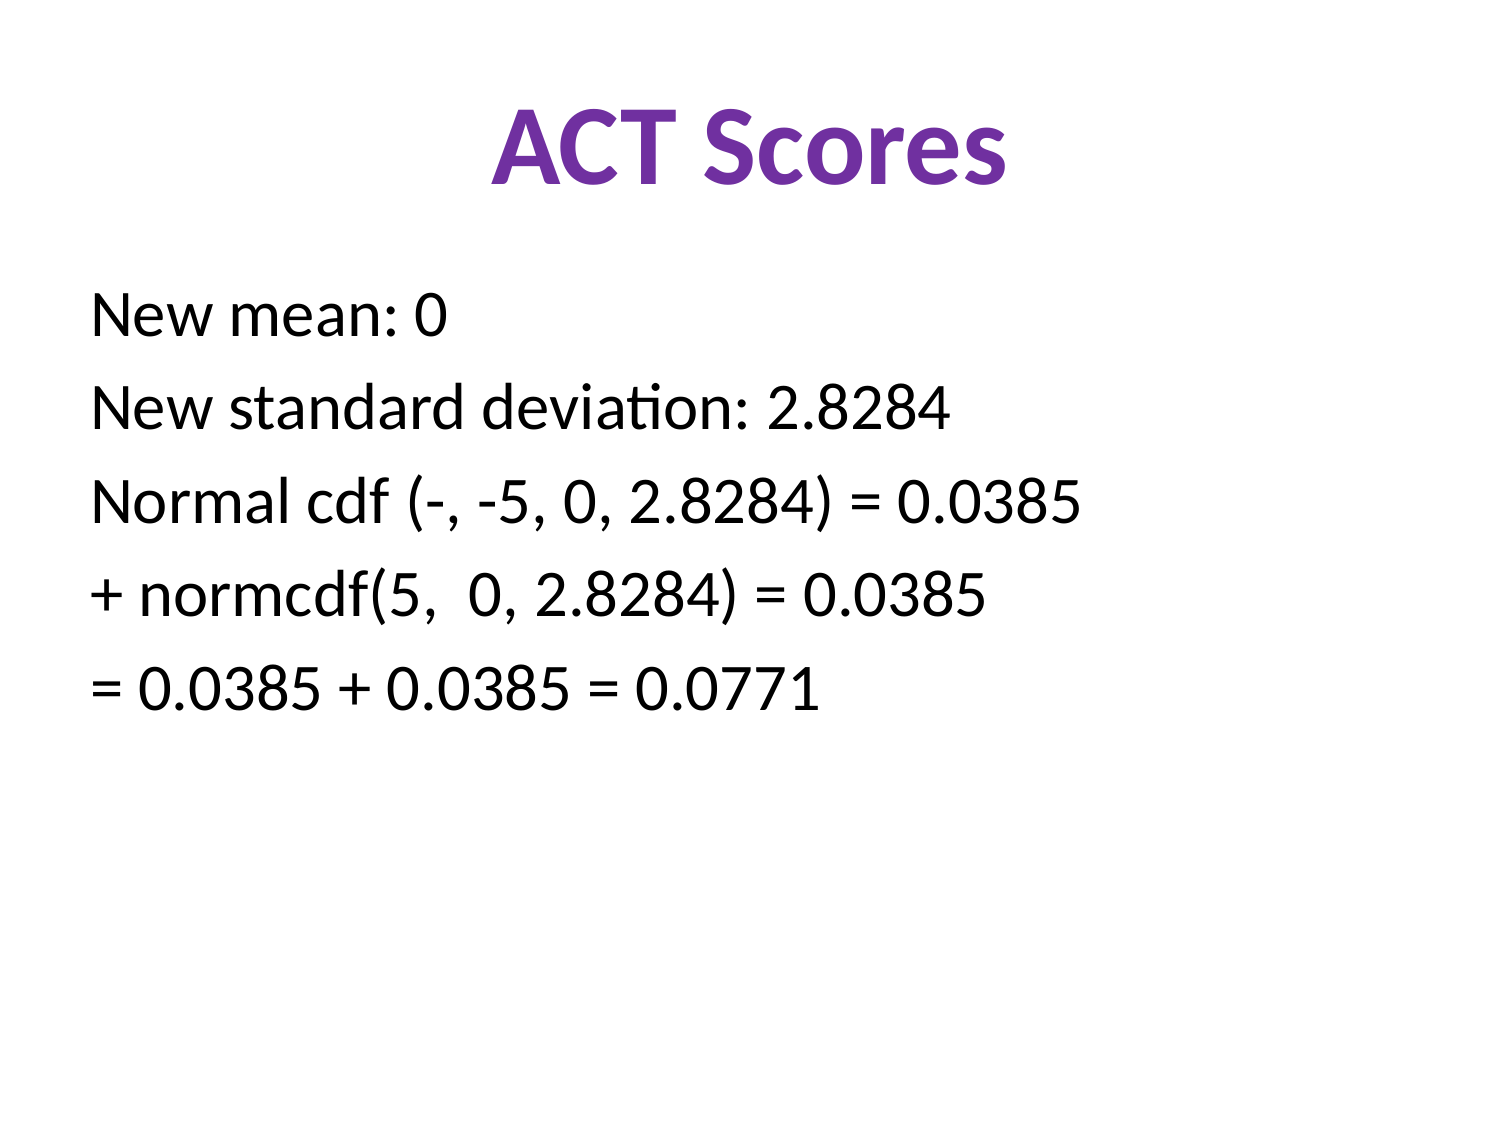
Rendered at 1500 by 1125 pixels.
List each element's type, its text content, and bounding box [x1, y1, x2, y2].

title ACT Scores [75, 45, 1425, 233]
